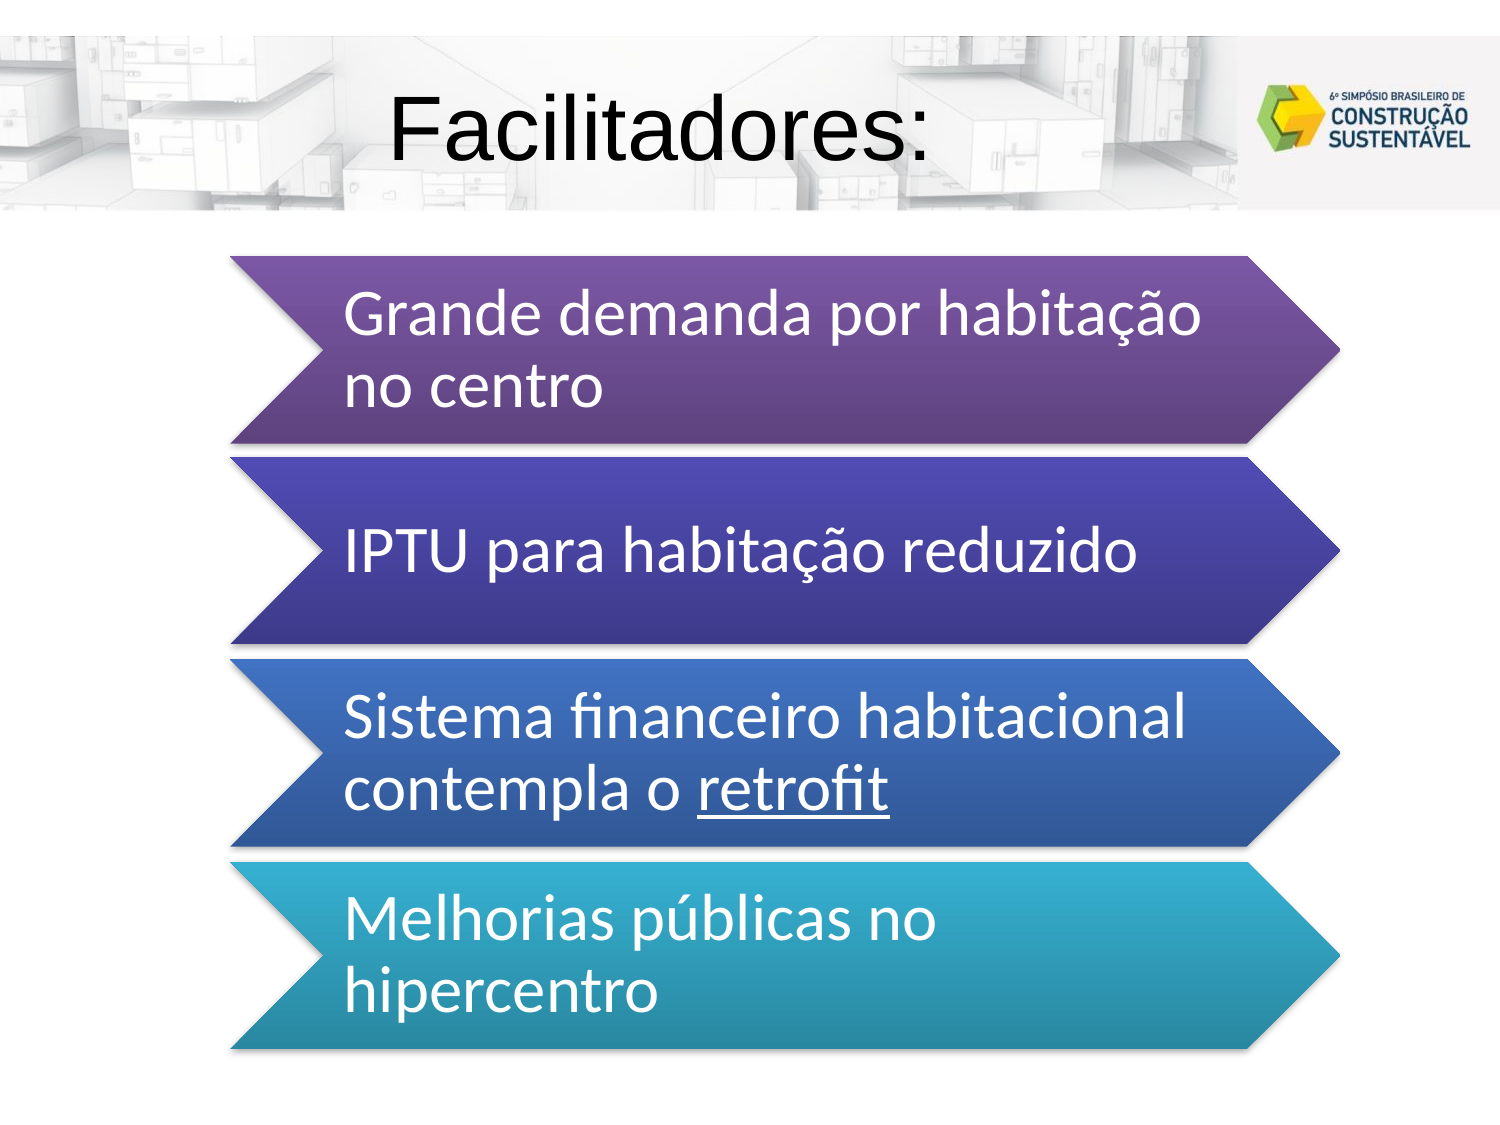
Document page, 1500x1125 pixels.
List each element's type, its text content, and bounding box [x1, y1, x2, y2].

picture [1247, 36, 1500, 217]
title Facilitadores: [75, 30, 1247, 218]
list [229, 243, 1341, 1059]
